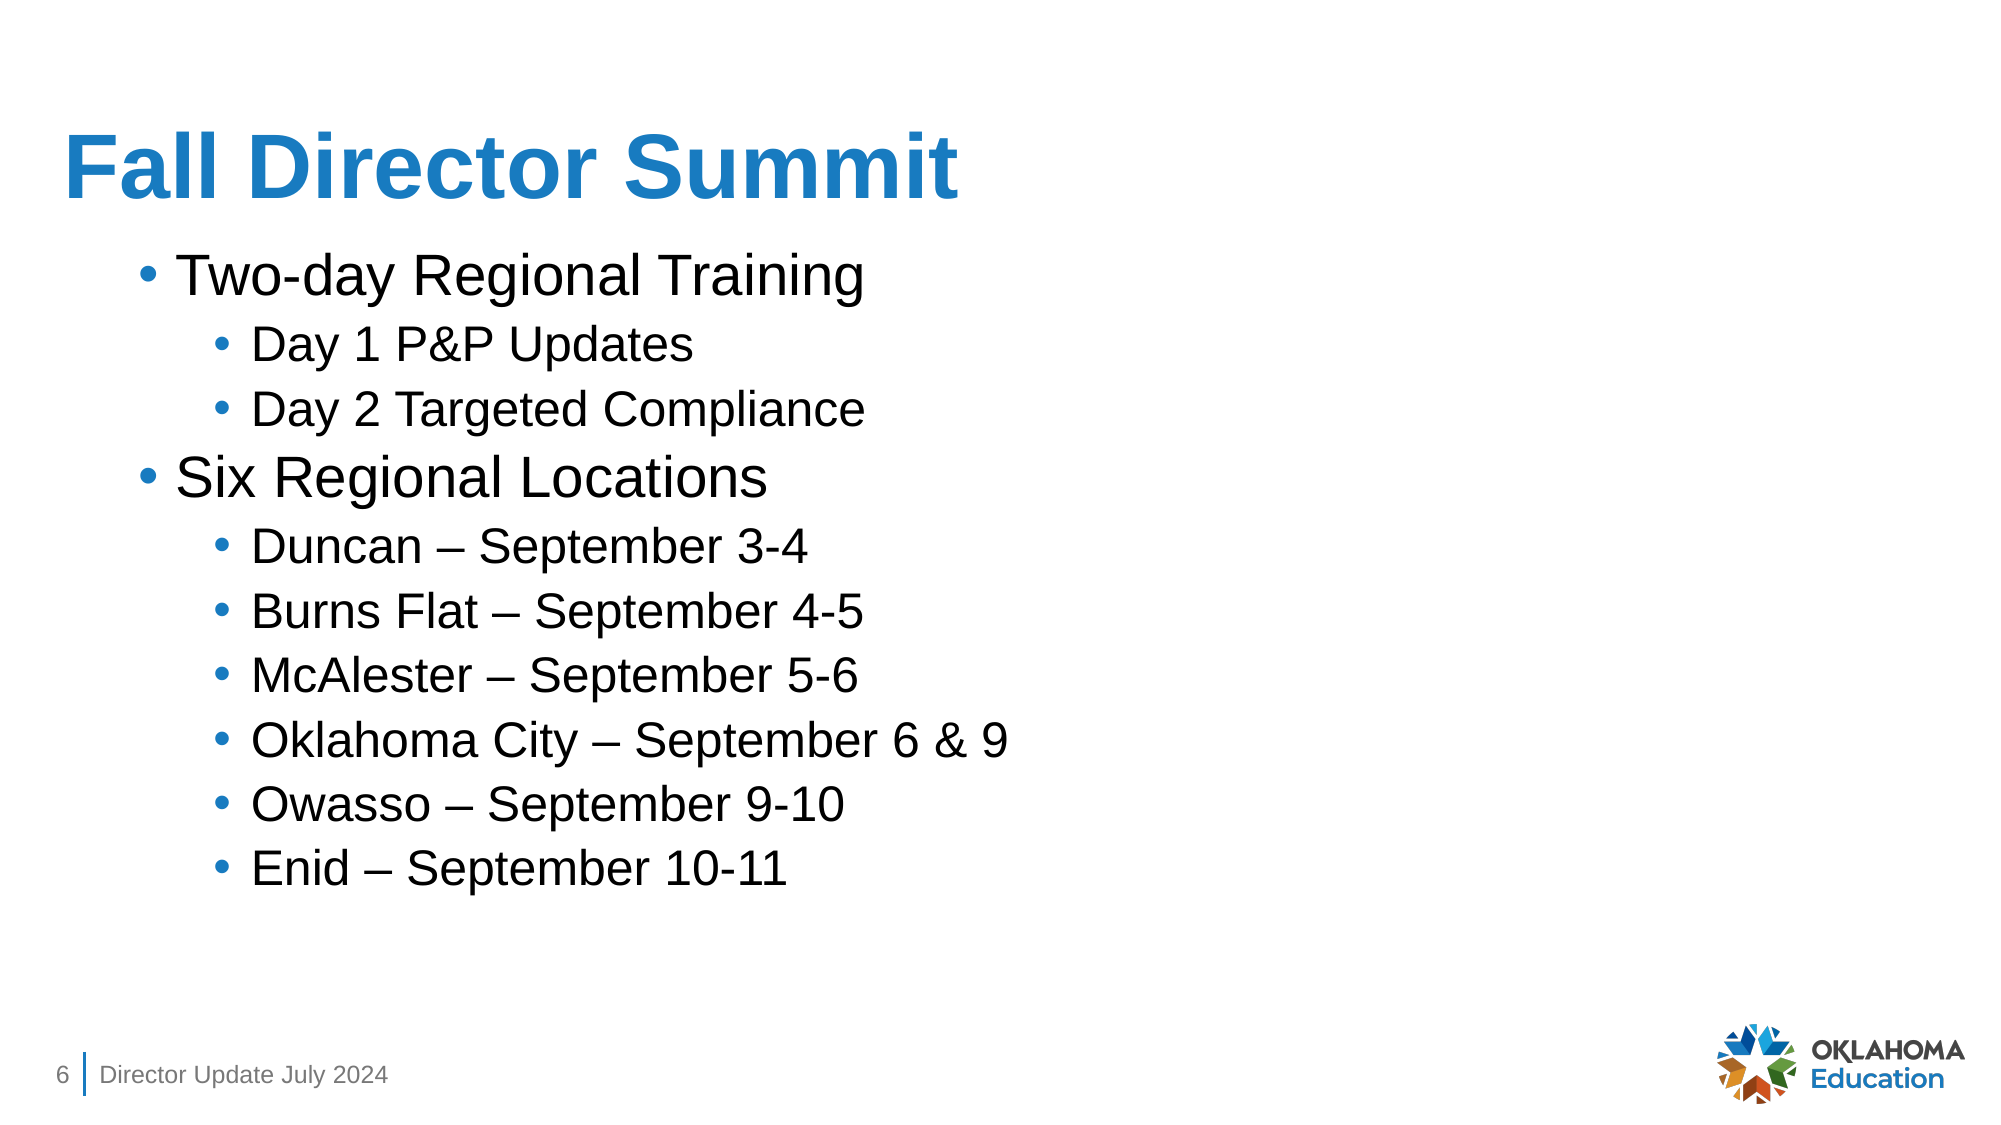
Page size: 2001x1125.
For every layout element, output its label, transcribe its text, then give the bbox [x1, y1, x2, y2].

picture [1717, 1024, 1965, 1104]
slide_number 6 [0, 1043, 85, 1104]
title Fall Director Summit [48, 59, 1952, 238]
list Two-day Regional Training Day 1 P&P Updates Day 2 Targeted Compliance Six Regional Locations Duncan – September 3-4 Burns Flat – September 4-5 McAlester – September 5-6 Oklahoma City – September 6 & 9 Owasso – September 9-10 Enid – September 10-11 [48, 238, 1952, 1014]
footer Director Update July 2024 [85, 1043, 1063, 1104]
